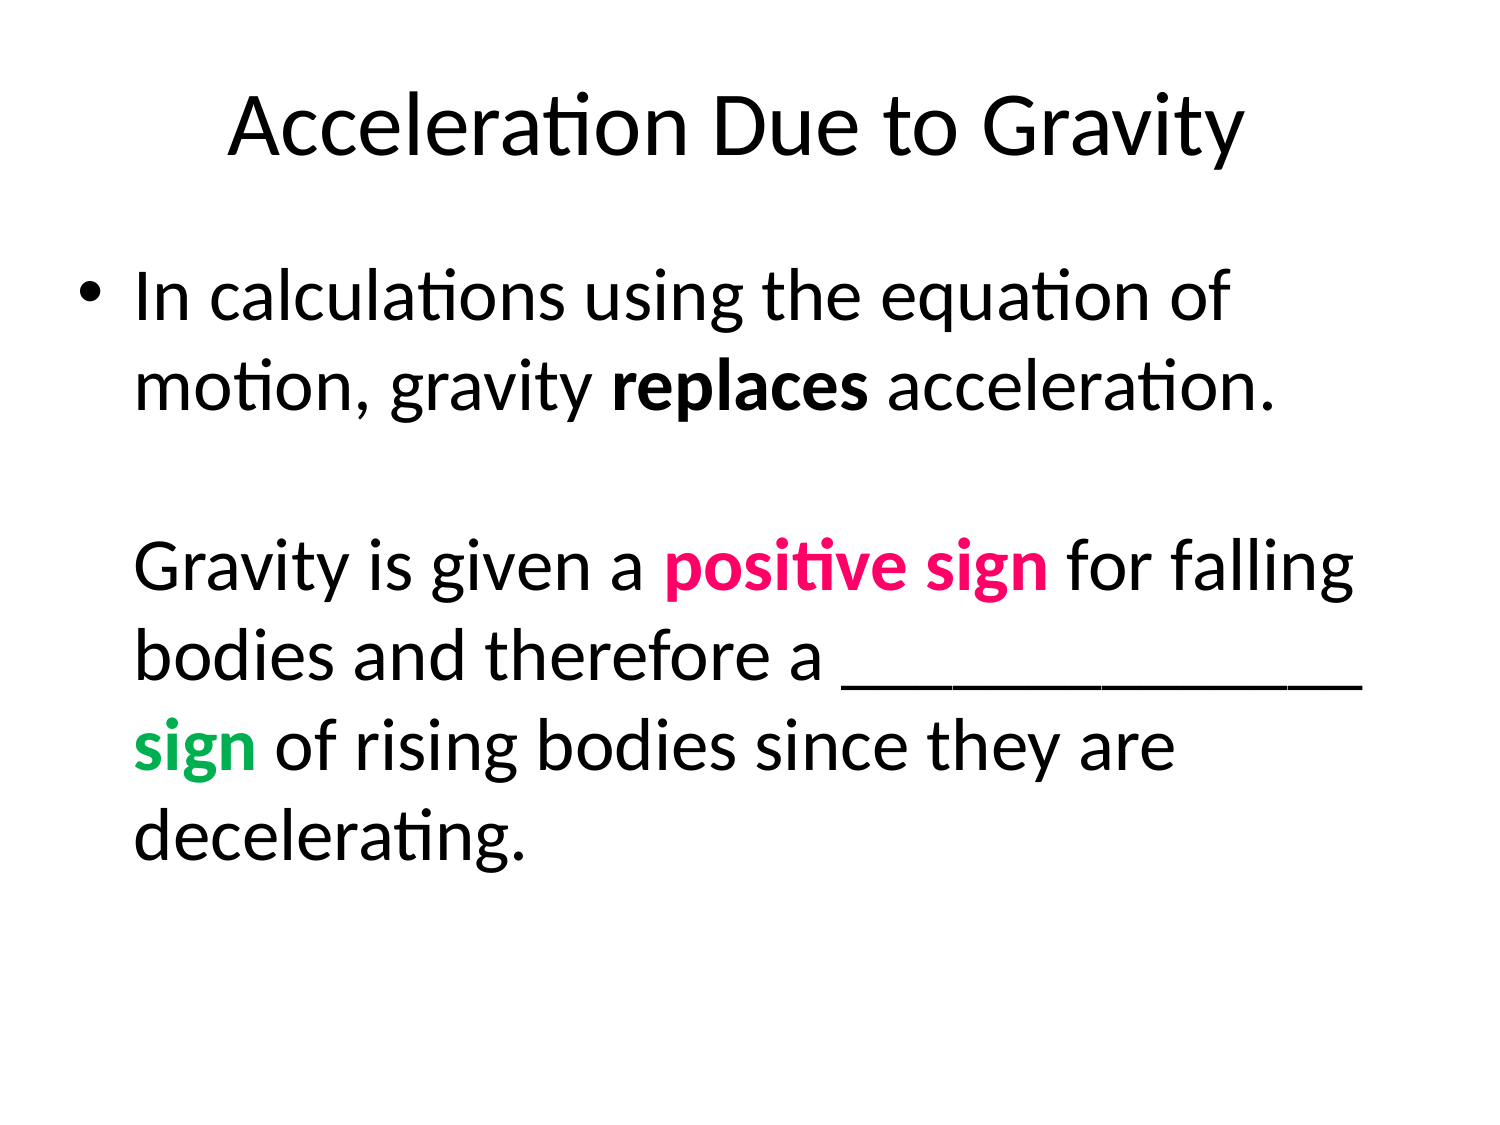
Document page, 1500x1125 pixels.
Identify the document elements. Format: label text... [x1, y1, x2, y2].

list In calculations using the equation of motion, gravity replaces acceleration. Gravity is given a positive sign for falling bodies and therefore a ______________ sign of rising bodies since they are decelerating. [62, 237, 1438, 1125]
title Acceleration Due to Gravity [62, 24, 1413, 213]
